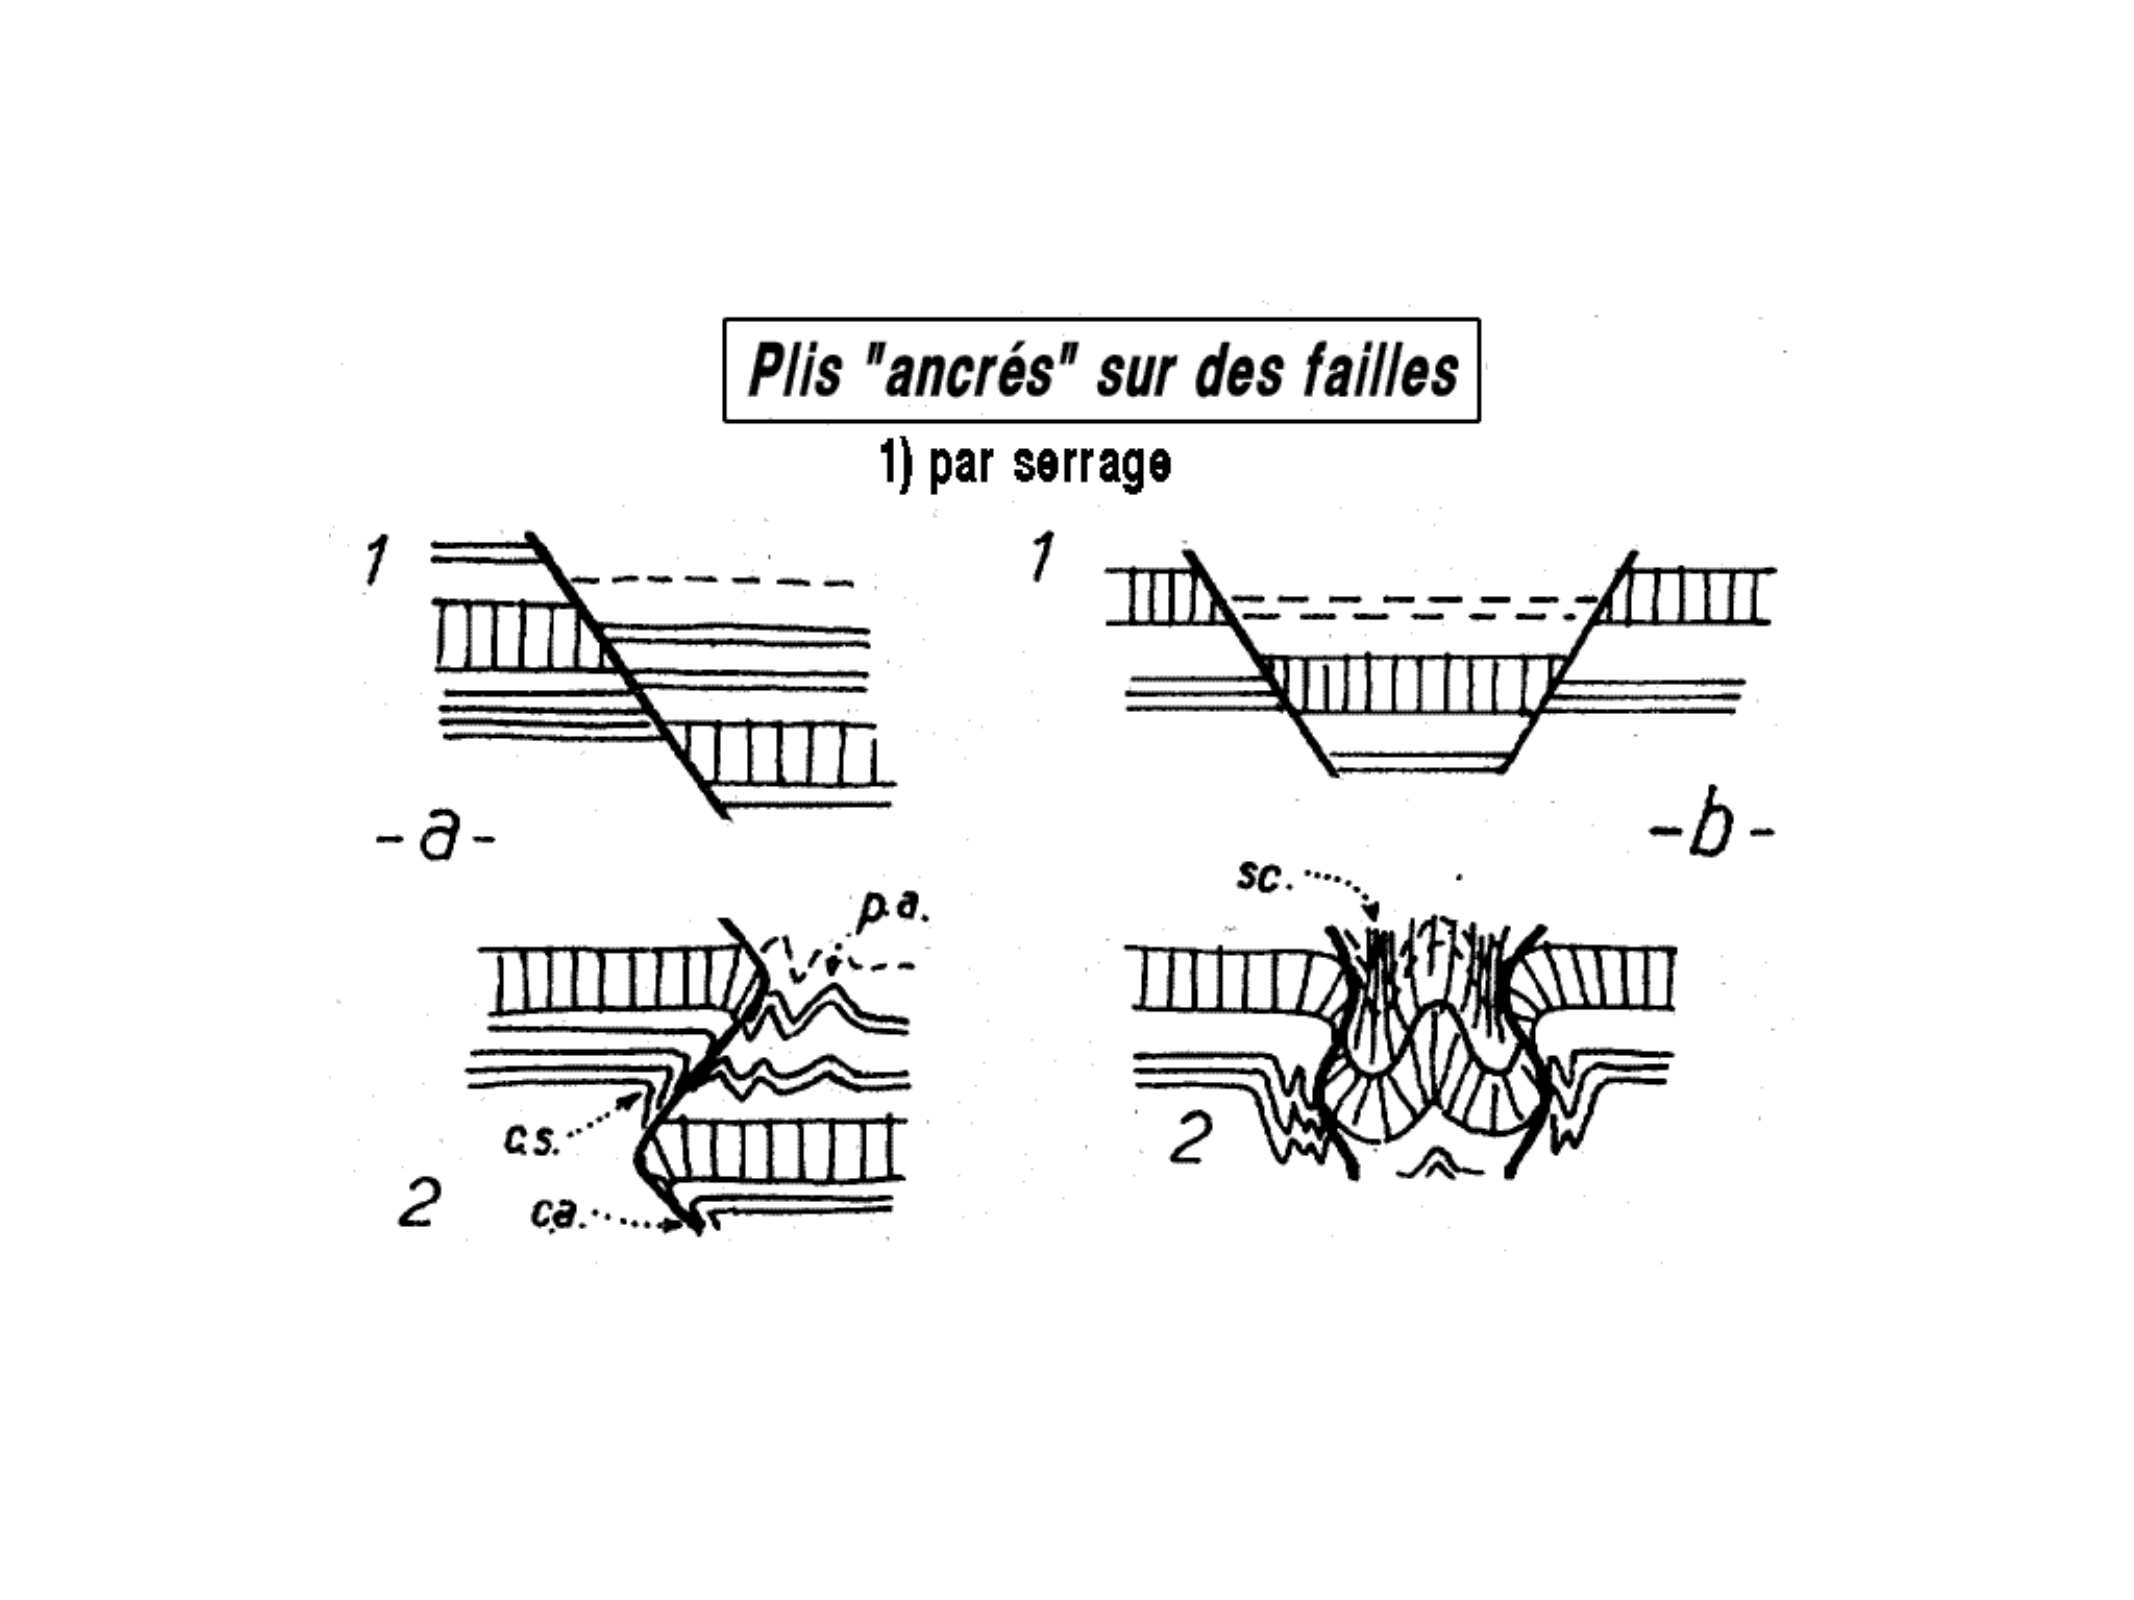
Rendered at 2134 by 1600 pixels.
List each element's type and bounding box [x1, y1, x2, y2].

picture [328, 299, 1805, 1301]
